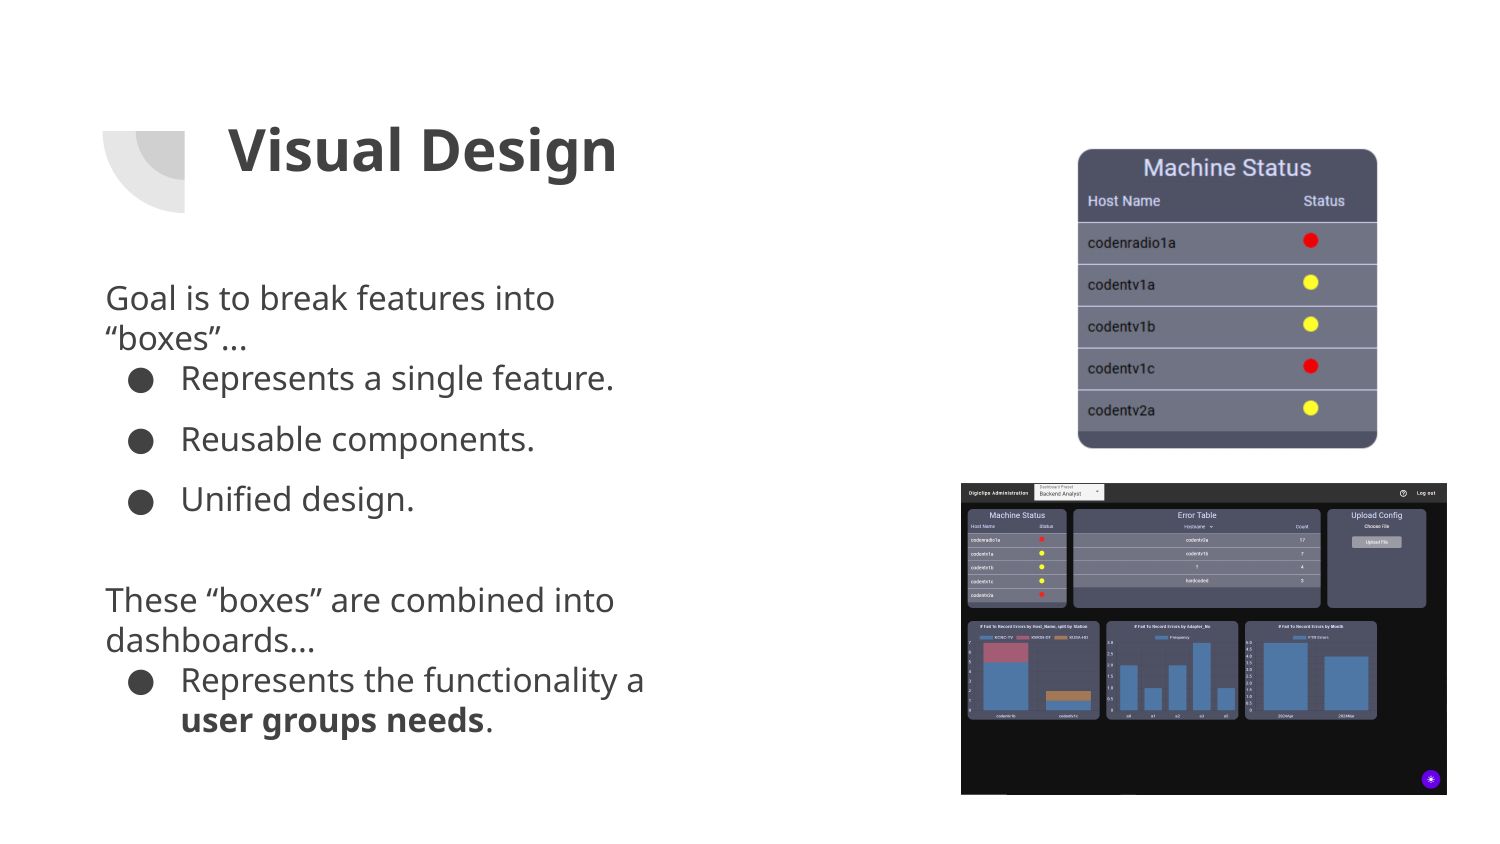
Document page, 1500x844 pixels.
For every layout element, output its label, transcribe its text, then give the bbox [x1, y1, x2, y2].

text_box Goal is to break features into “boxes”... Represents a single feature. Reusable components. Unified design. These “boxes” are combined into dashboards… Represents the functionality a user groups needs. [90, 262, 720, 754]
title Visual Design [213, 98, 1368, 263]
picture [1071, 142, 1387, 454]
picture [960, 483, 1447, 795]
